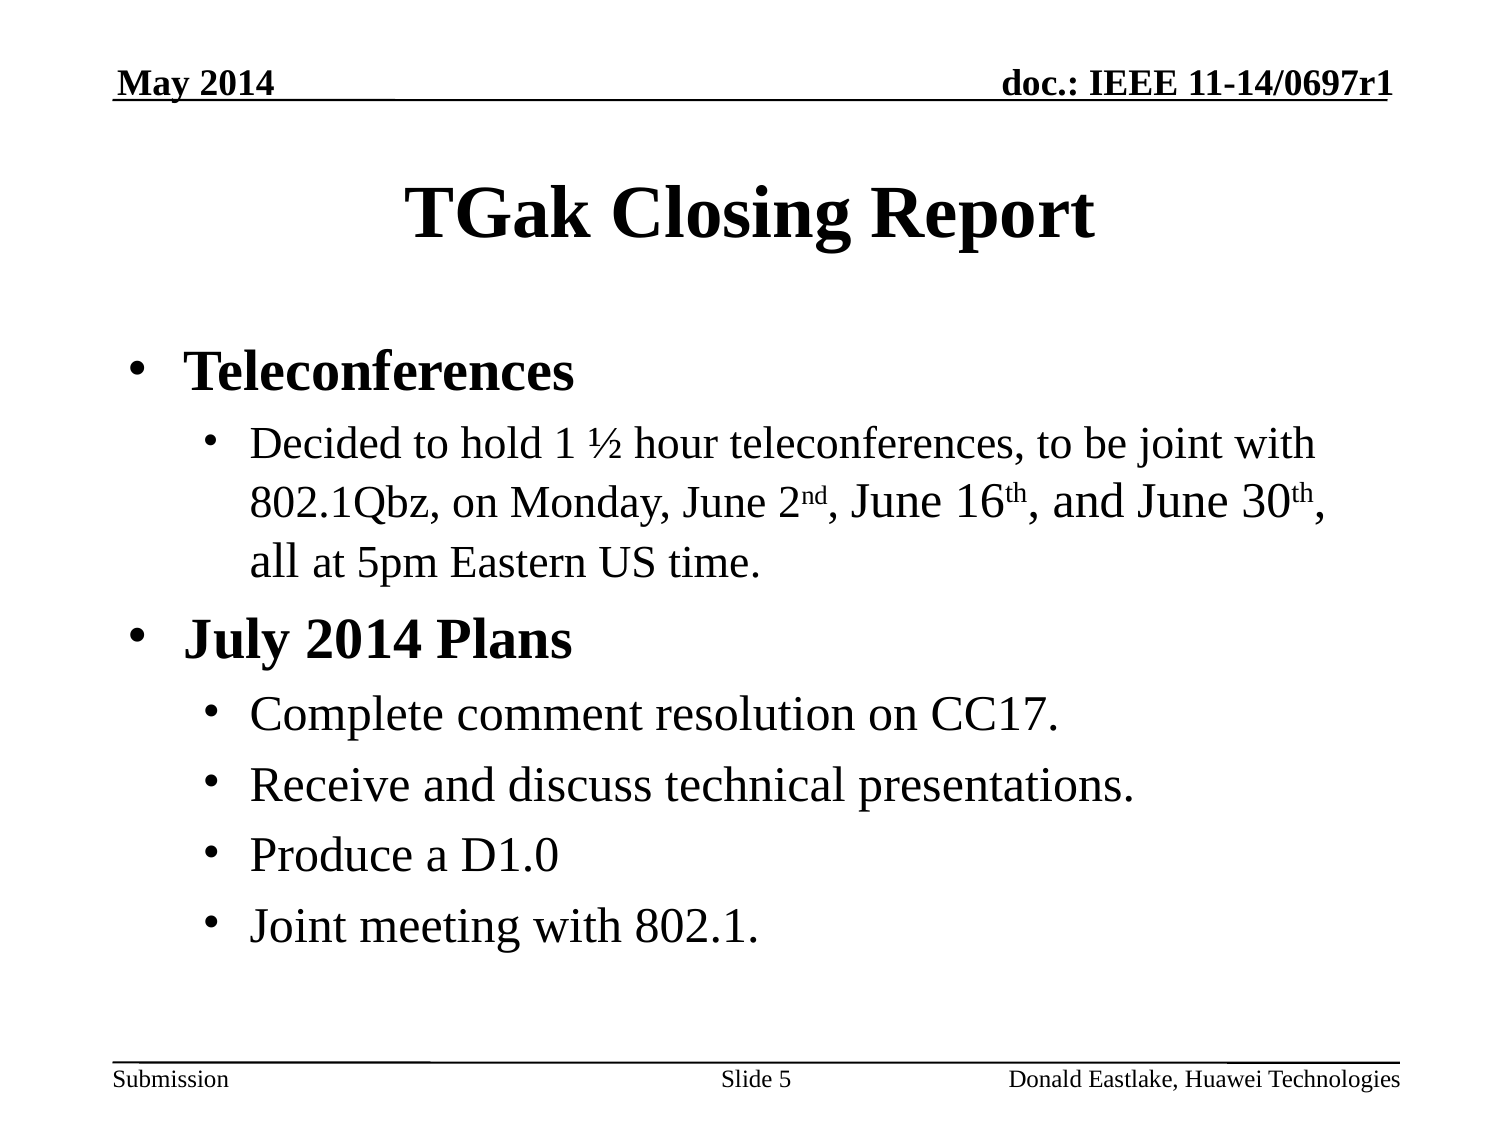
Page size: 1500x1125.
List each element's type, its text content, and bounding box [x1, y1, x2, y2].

list Teleconferences Decided to hold 1 ½ hour teleconferences, to be joint with 802.1Qbz, on Monday, June 2nd, June 16th, and June 30th, all at 5pm Eastern US time. July 2014 Plans Complete comment resolution on CC17. Receive and discuss technical presentations. Produce a D1.0 Joint meeting with 802.1. [112, 324, 1388, 1001]
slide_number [116, 58, 507, 104]
footer Donald Eastlake, Huawei Technologies [962, 1061, 1402, 1095]
slide_number Slide 5 [712, 1061, 800, 1123]
title TGak Closing Report [112, 111, 1388, 303]
